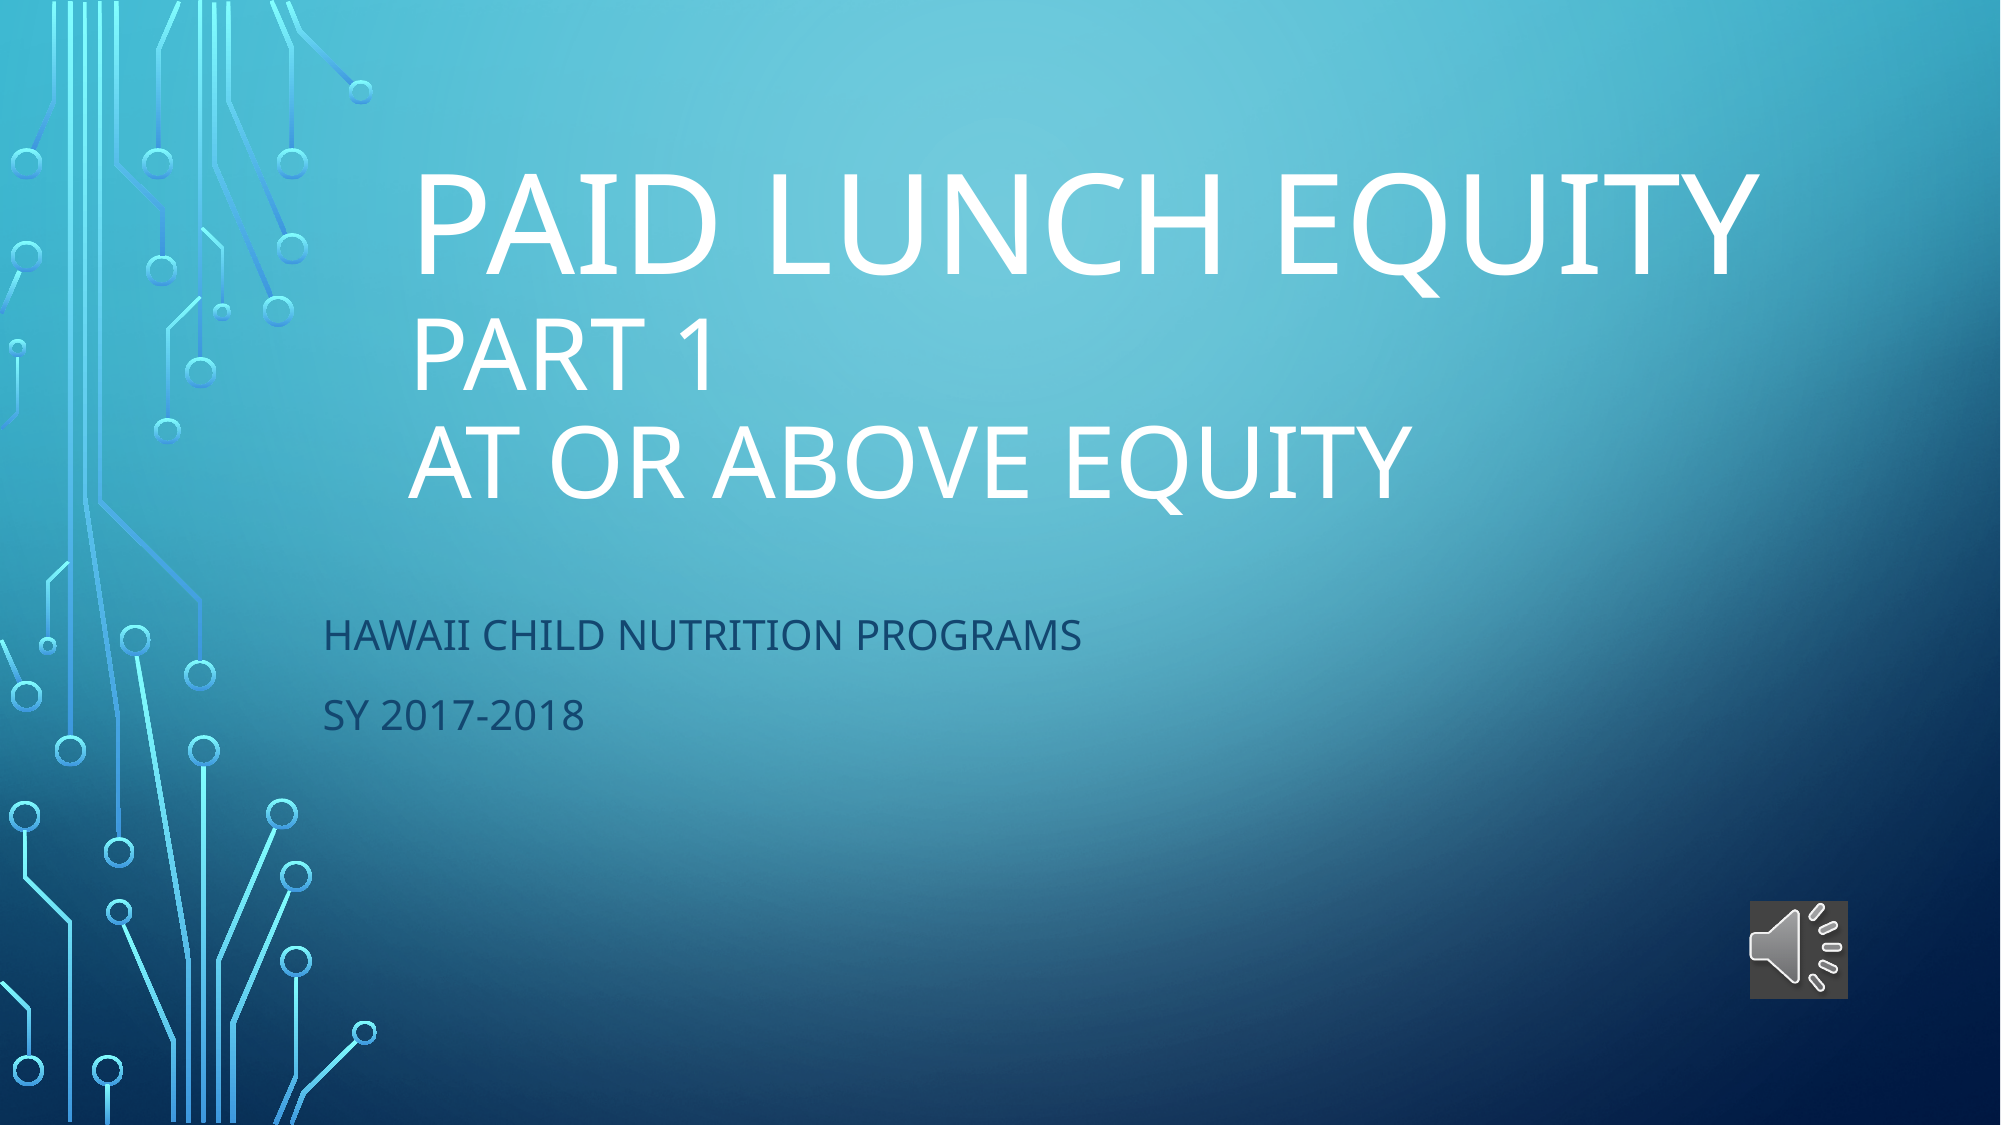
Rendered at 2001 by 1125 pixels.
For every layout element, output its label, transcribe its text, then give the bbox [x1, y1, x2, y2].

title Paid Lunch Equity PART 1 AT OR ABOVE EQUITY [393, 129, 1836, 528]
subtitle Hawaii Child Nutrition Programs SY 2017-2018 [307, 590, 1750, 863]
picture [1748, 899, 1849, 1001]
